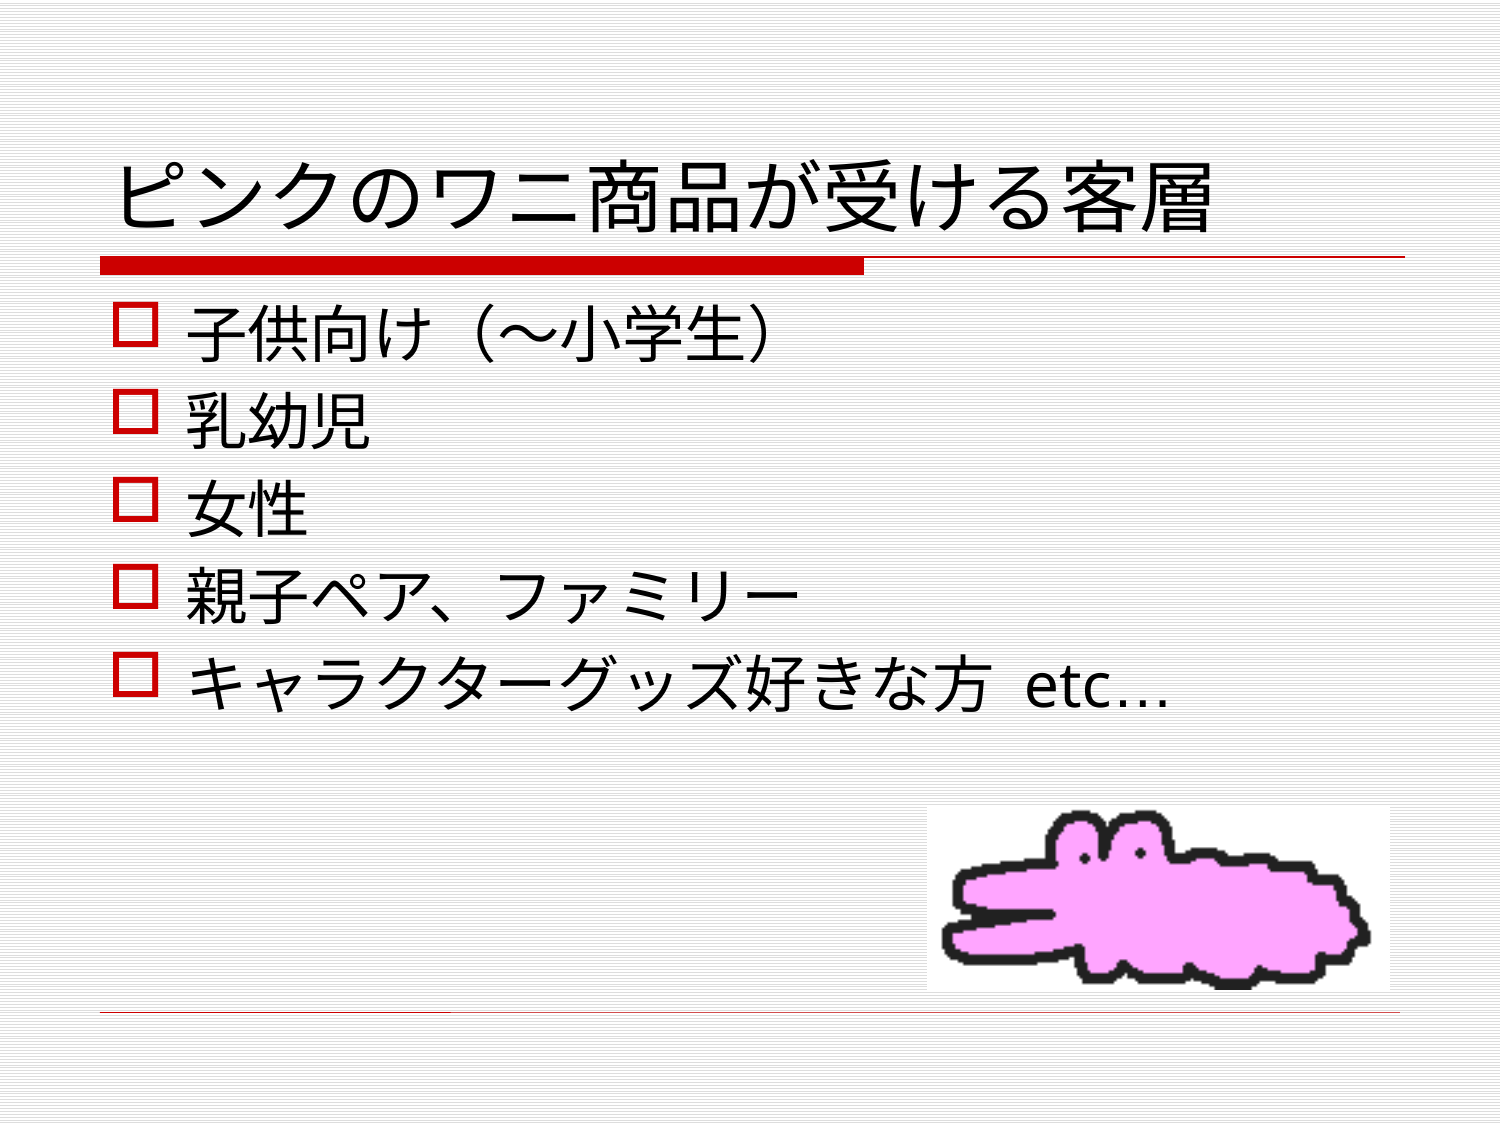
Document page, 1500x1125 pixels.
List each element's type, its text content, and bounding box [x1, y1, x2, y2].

picture [927, 806, 1390, 990]
title ピンクのワニ商品が受ける客層 [94, 50, 1407, 250]
list 子供向け（～小学生） 乳幼児 女性 親子ペア、ファミリー キャラクターグッズ好きな方 etc… [92, 287, 1406, 988]
